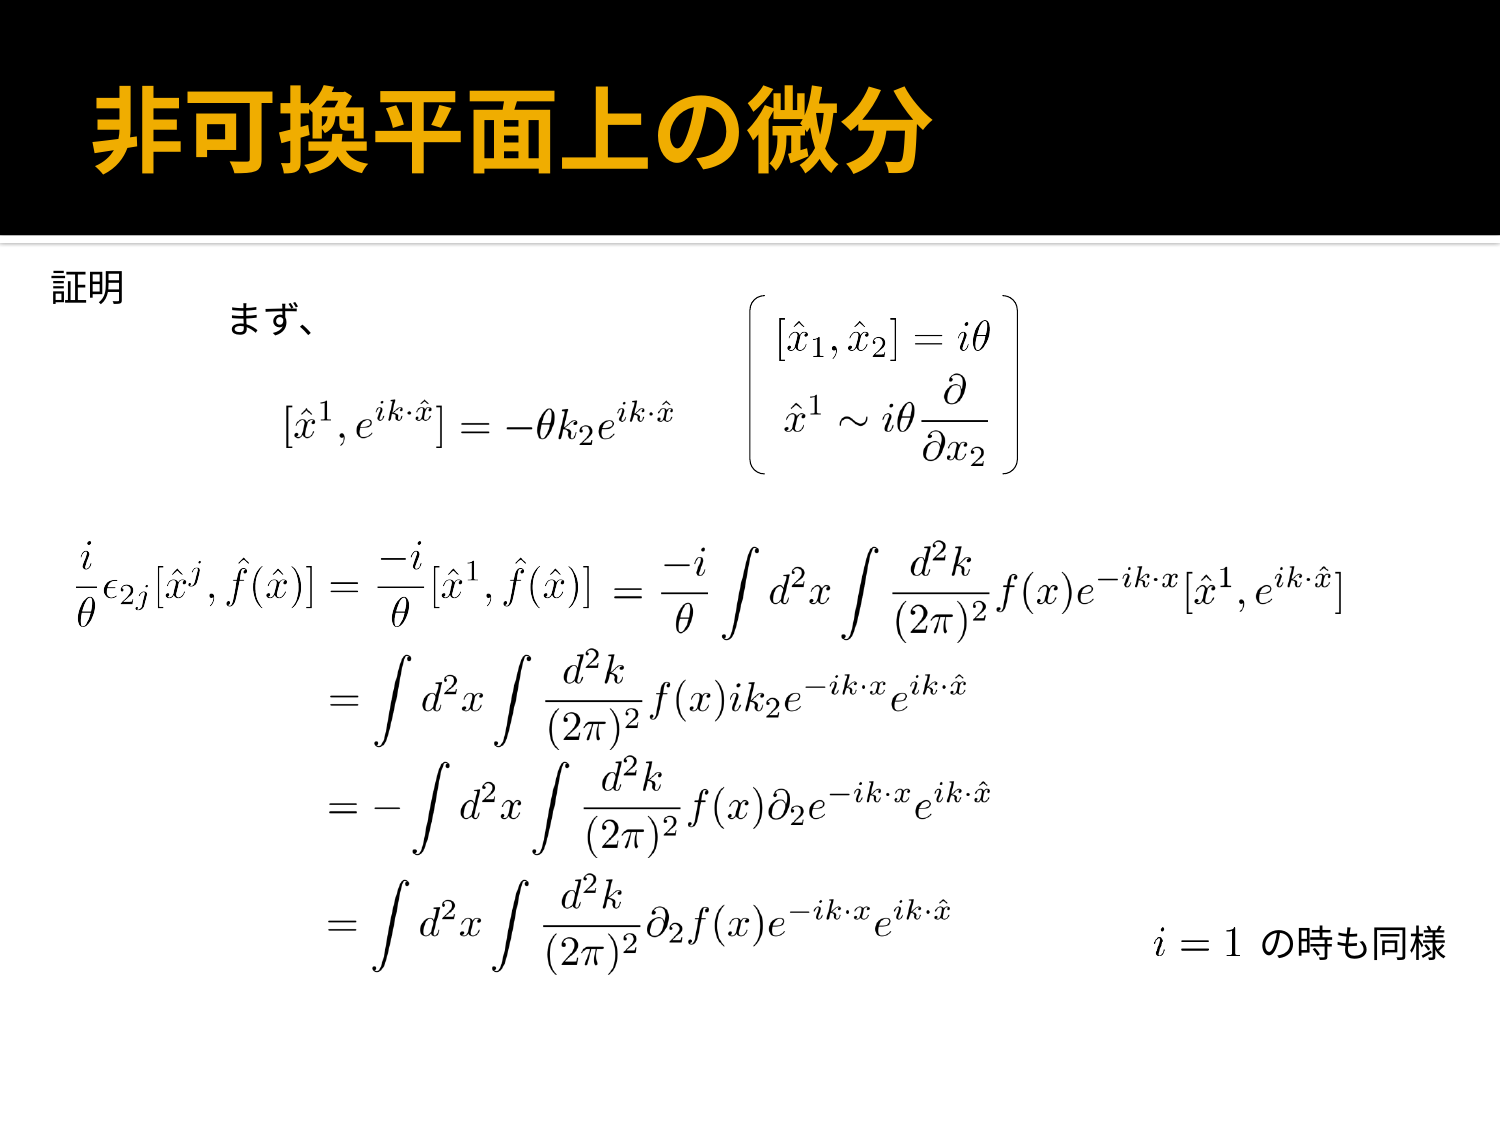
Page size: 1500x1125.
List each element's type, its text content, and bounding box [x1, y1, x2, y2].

picture [779, 318, 990, 361]
picture [461, 400, 673, 445]
picture [330, 648, 966, 751]
picture [1153, 927, 1240, 956]
text_box まず、 [210, 289, 351, 349]
picture [614, 540, 1341, 643]
picture [783, 373, 988, 466]
text_box の時も同様 [1244, 912, 1462, 973]
picture [328, 873, 950, 975]
picture [76, 541, 589, 627]
text_box [749, 295, 1018, 475]
title 非可換平面上の微分 [75, 25, 1425, 231]
text_box 証明 [35, 256, 141, 317]
picture [286, 399, 442, 448]
picture [329, 755, 990, 858]
